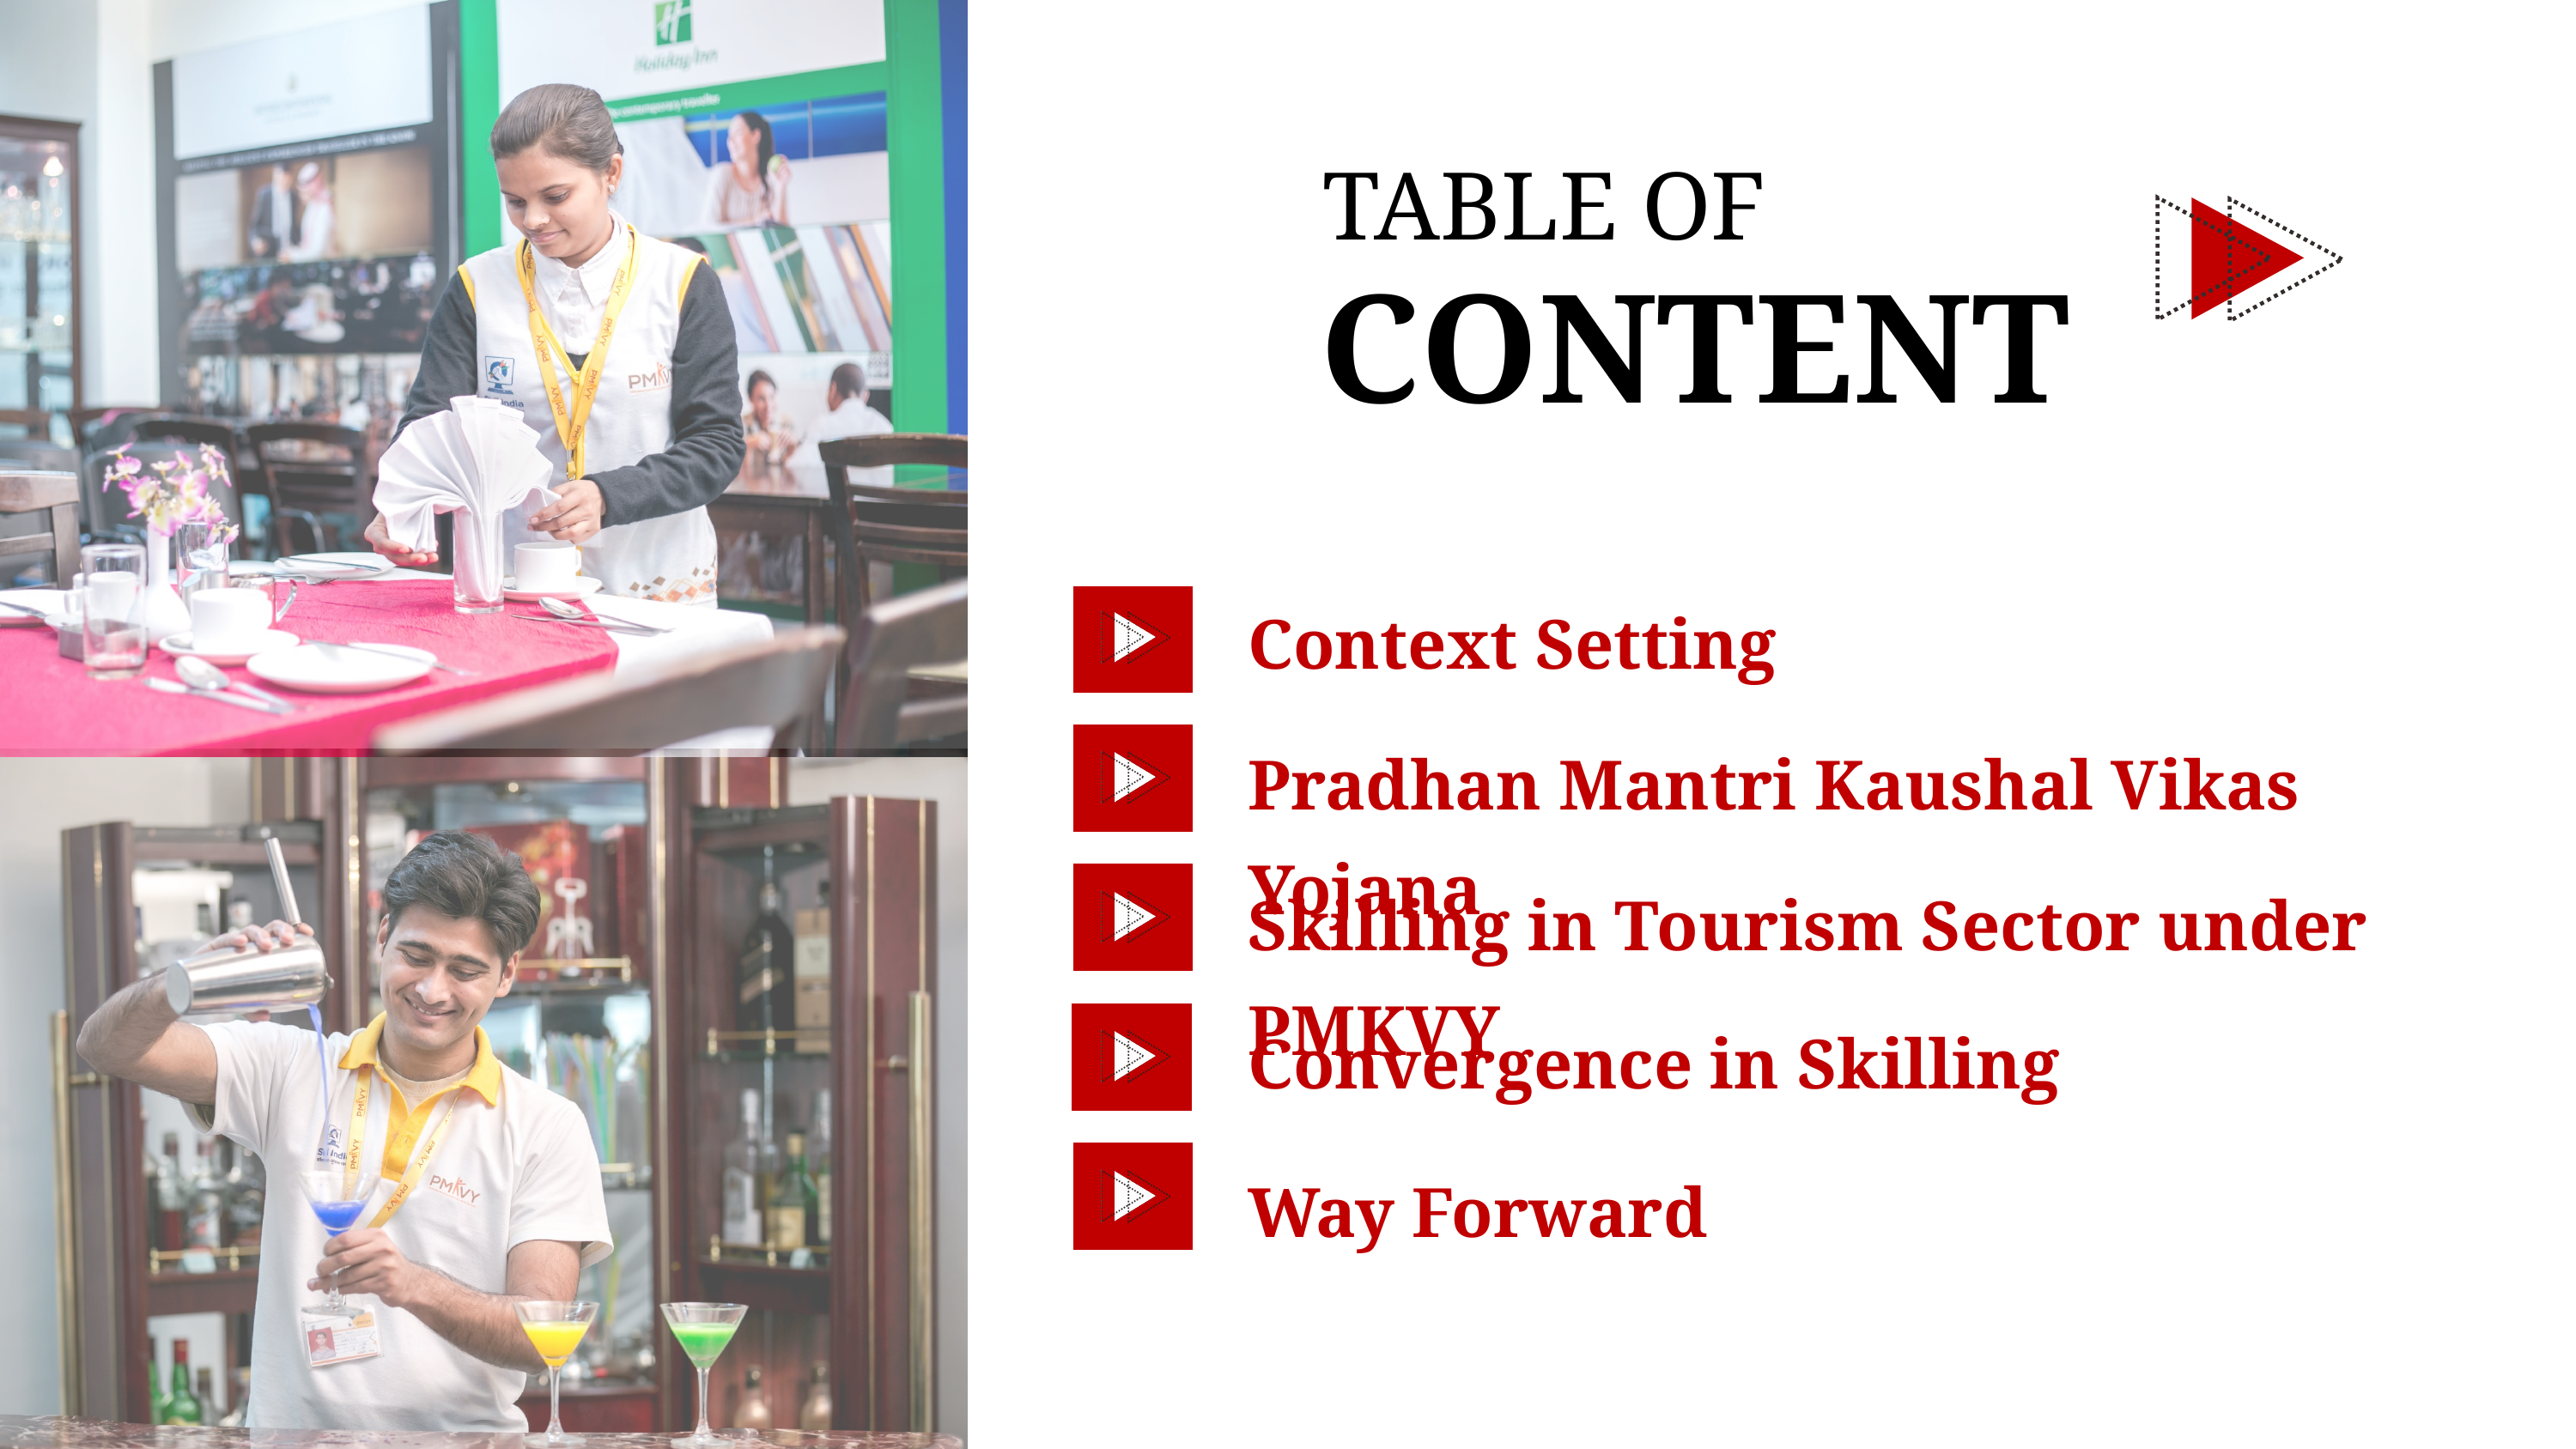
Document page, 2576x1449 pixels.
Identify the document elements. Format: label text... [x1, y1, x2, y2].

text_box CONTENT [1320, 207, 2142, 433]
picture [1102, 742, 1170, 812]
text_box [1073, 724, 1194, 832]
text_box Pradhan Mantri Kaushal Vikas Yojana [1248, 719, 2437, 860]
text_box Way Forward [1248, 1146, 1821, 1252]
text_box Convergence in Skilling [1248, 997, 2318, 1103]
text_box [1072, 1003, 1192, 1111]
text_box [2187, 167, 2312, 352]
picture [1102, 1022, 1170, 1092]
text_box [1073, 864, 1194, 972]
text_box TABLE OF [1322, 128, 1895, 207]
text_box Context Setting [1248, 578, 1865, 683]
picture [1102, 603, 1170, 672]
picture [1102, 882, 1170, 952]
text_box [1073, 585, 1194, 694]
text_box [1073, 1143, 1194, 1251]
picture [1102, 1161, 1170, 1231]
picture [0, 0, 968, 1449]
text_box Skilling in Tourism Sector under PMKVY [1248, 860, 2555, 1070]
